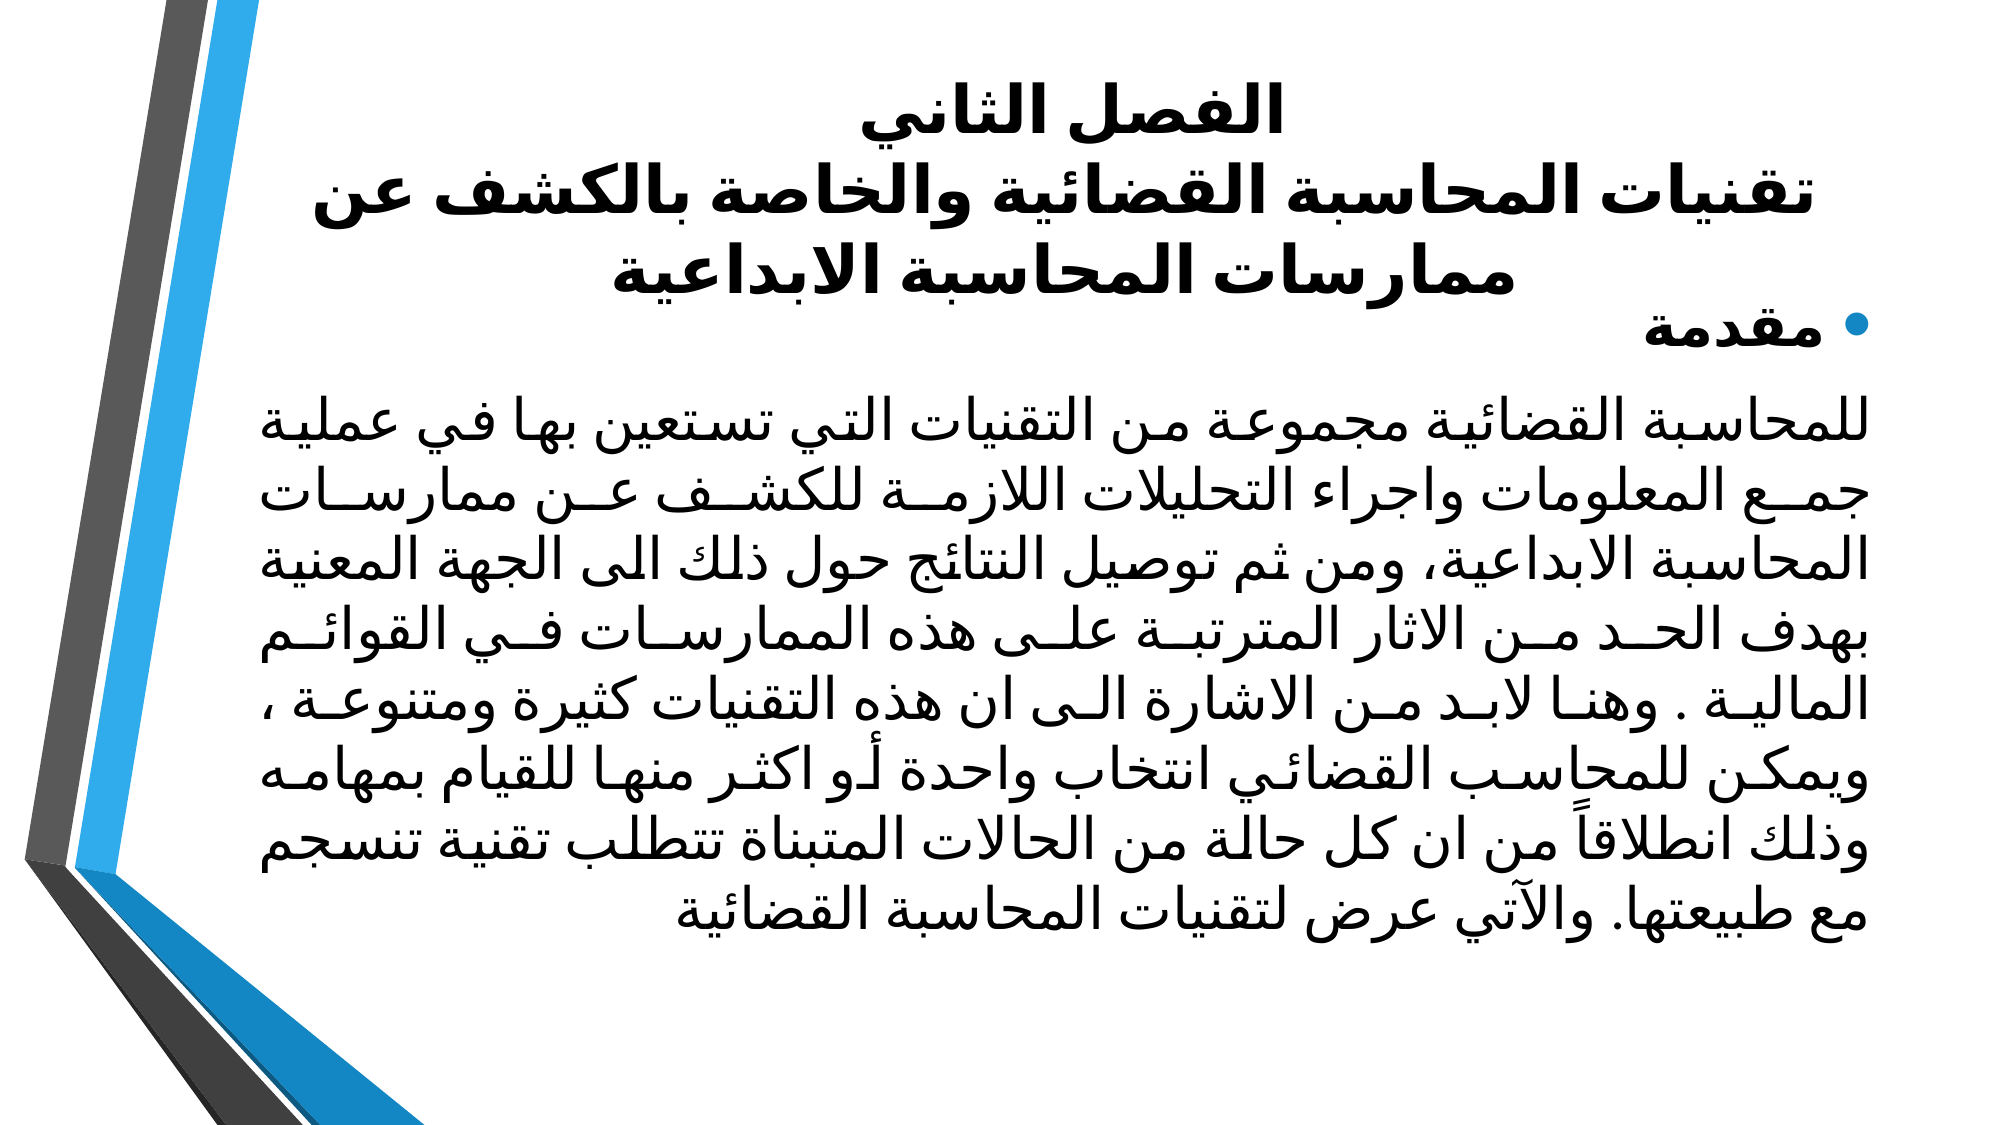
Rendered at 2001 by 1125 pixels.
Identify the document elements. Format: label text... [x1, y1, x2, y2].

title الفصل الثاني تقنيات المحاسبة القضائية والخاصة بالكشف عن ممارسات المحاسبة الابداعية [243, 72, 1887, 280]
list مقدمة للمحاسبة القضائية مجموعة من التقنيات التي تستعين بها في عملية جمع المعلومات واجراء التحليلات اللازمة للكشف عن ممارسات المحاسبة الابداعية، ومن ثم توصيل النتائج حول ذلك الى الجهة المعنية بهدف الحد من الاثار المترتبة على هذه الممارسات في القوائم المالية . وهنا لابد من الاشارة الى ان هذه التقنيات كثيرة ومتنوعة ، ويمكن للمحاسب القضائي انتخاب واحدة أو اكثر منها للقيام بمهامه وذلك انطلاقاً من ان كل حالة من الحالات المتبناة تتطلب تقنية تنسجم مع طبيعتها. والآتي عرض لتقنيات المحاسبة القضائية [243, 280, 1887, 1053]
